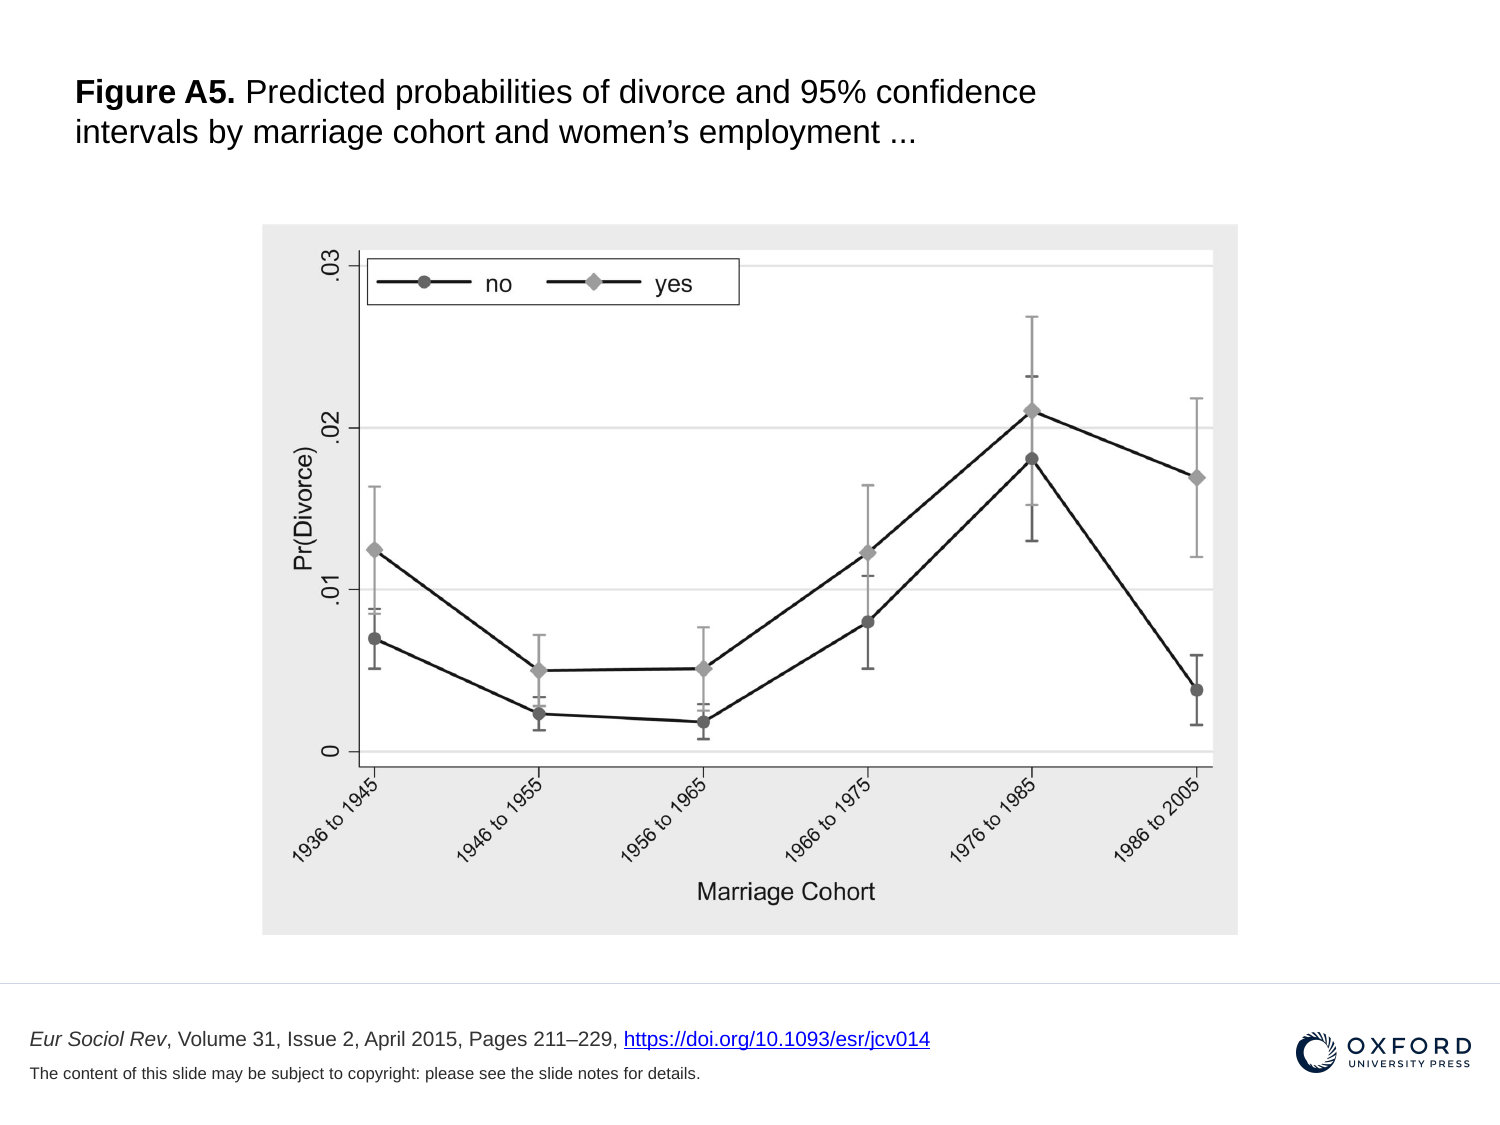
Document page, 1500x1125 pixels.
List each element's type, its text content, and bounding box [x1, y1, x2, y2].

footer Eur Sociol Rev, Volume 31, Issue 2, April 2015, Pages 211–229, https://doi.org/10.1093/esr/jcv014 The content of this slide may be subject to copyright: please see the slide notes for details. [0, 983, 1260, 1125]
picture [1296, 1032, 1471, 1073]
picture [262, 224, 1238, 935]
title Figure A5. Predicted probabilities of divorce and 95% confidence intervals by marriage cohort and women’s employment ... [75, 69, 1078, 171]
